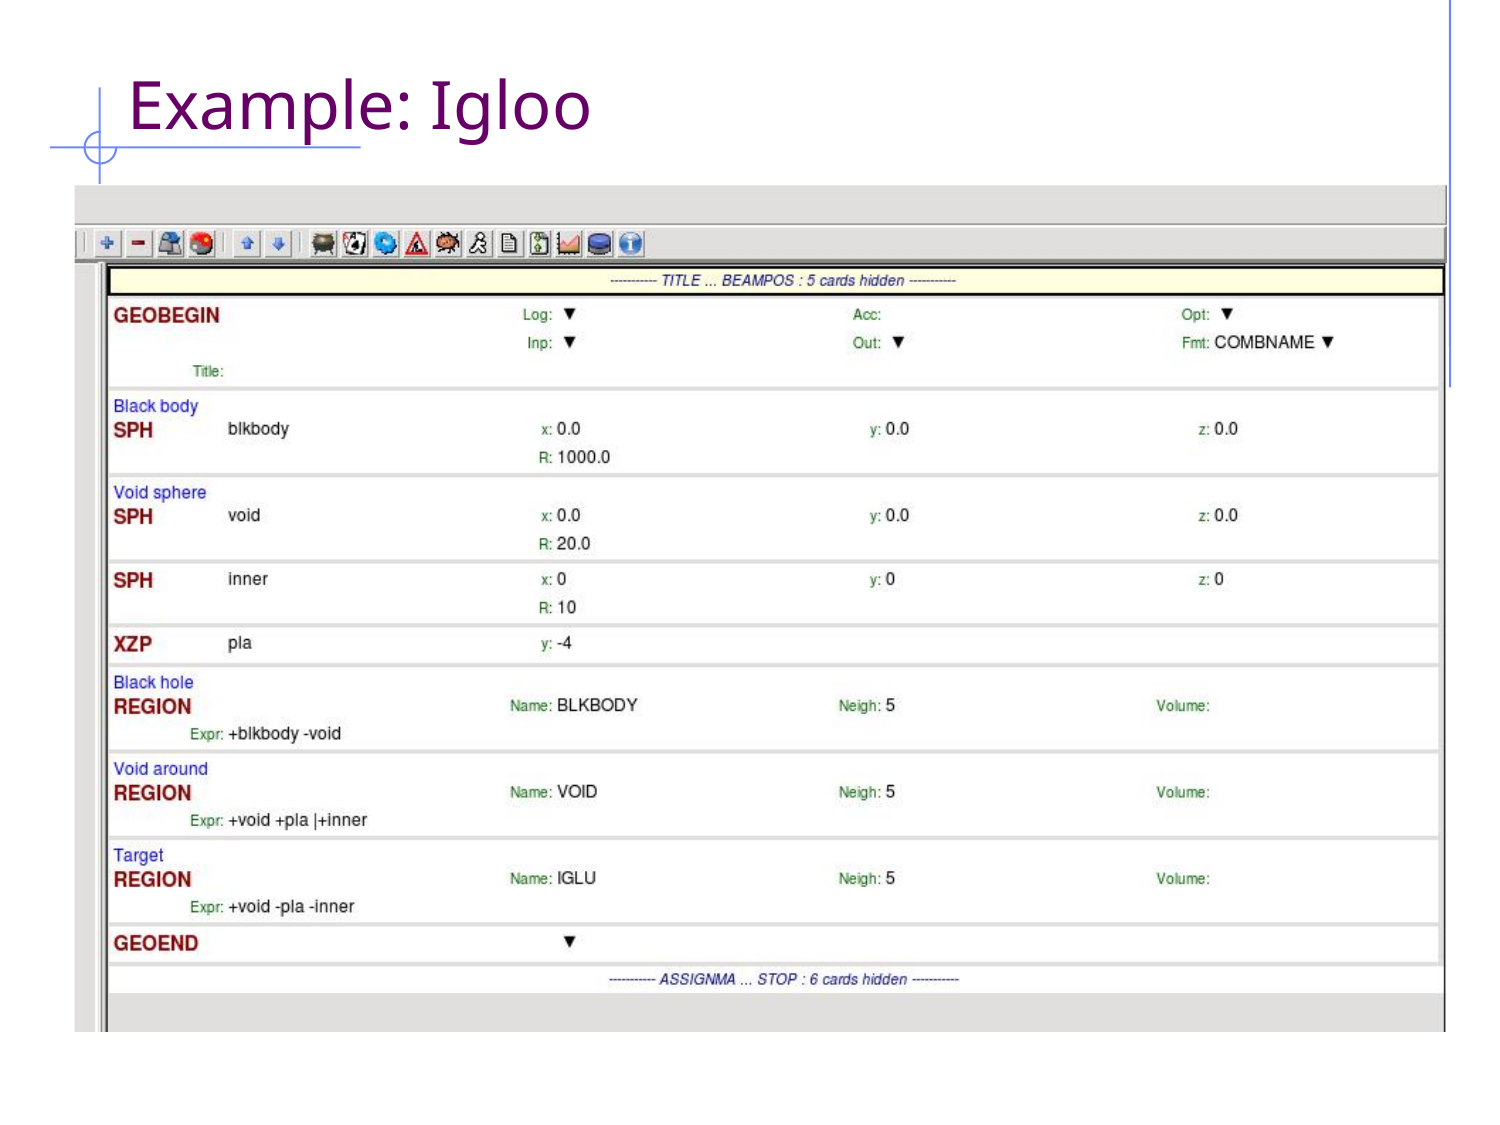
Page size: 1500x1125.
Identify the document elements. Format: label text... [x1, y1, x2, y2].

title Example: Igloo [112, 49, 1388, 151]
picture [74, 184, 1448, 1032]
